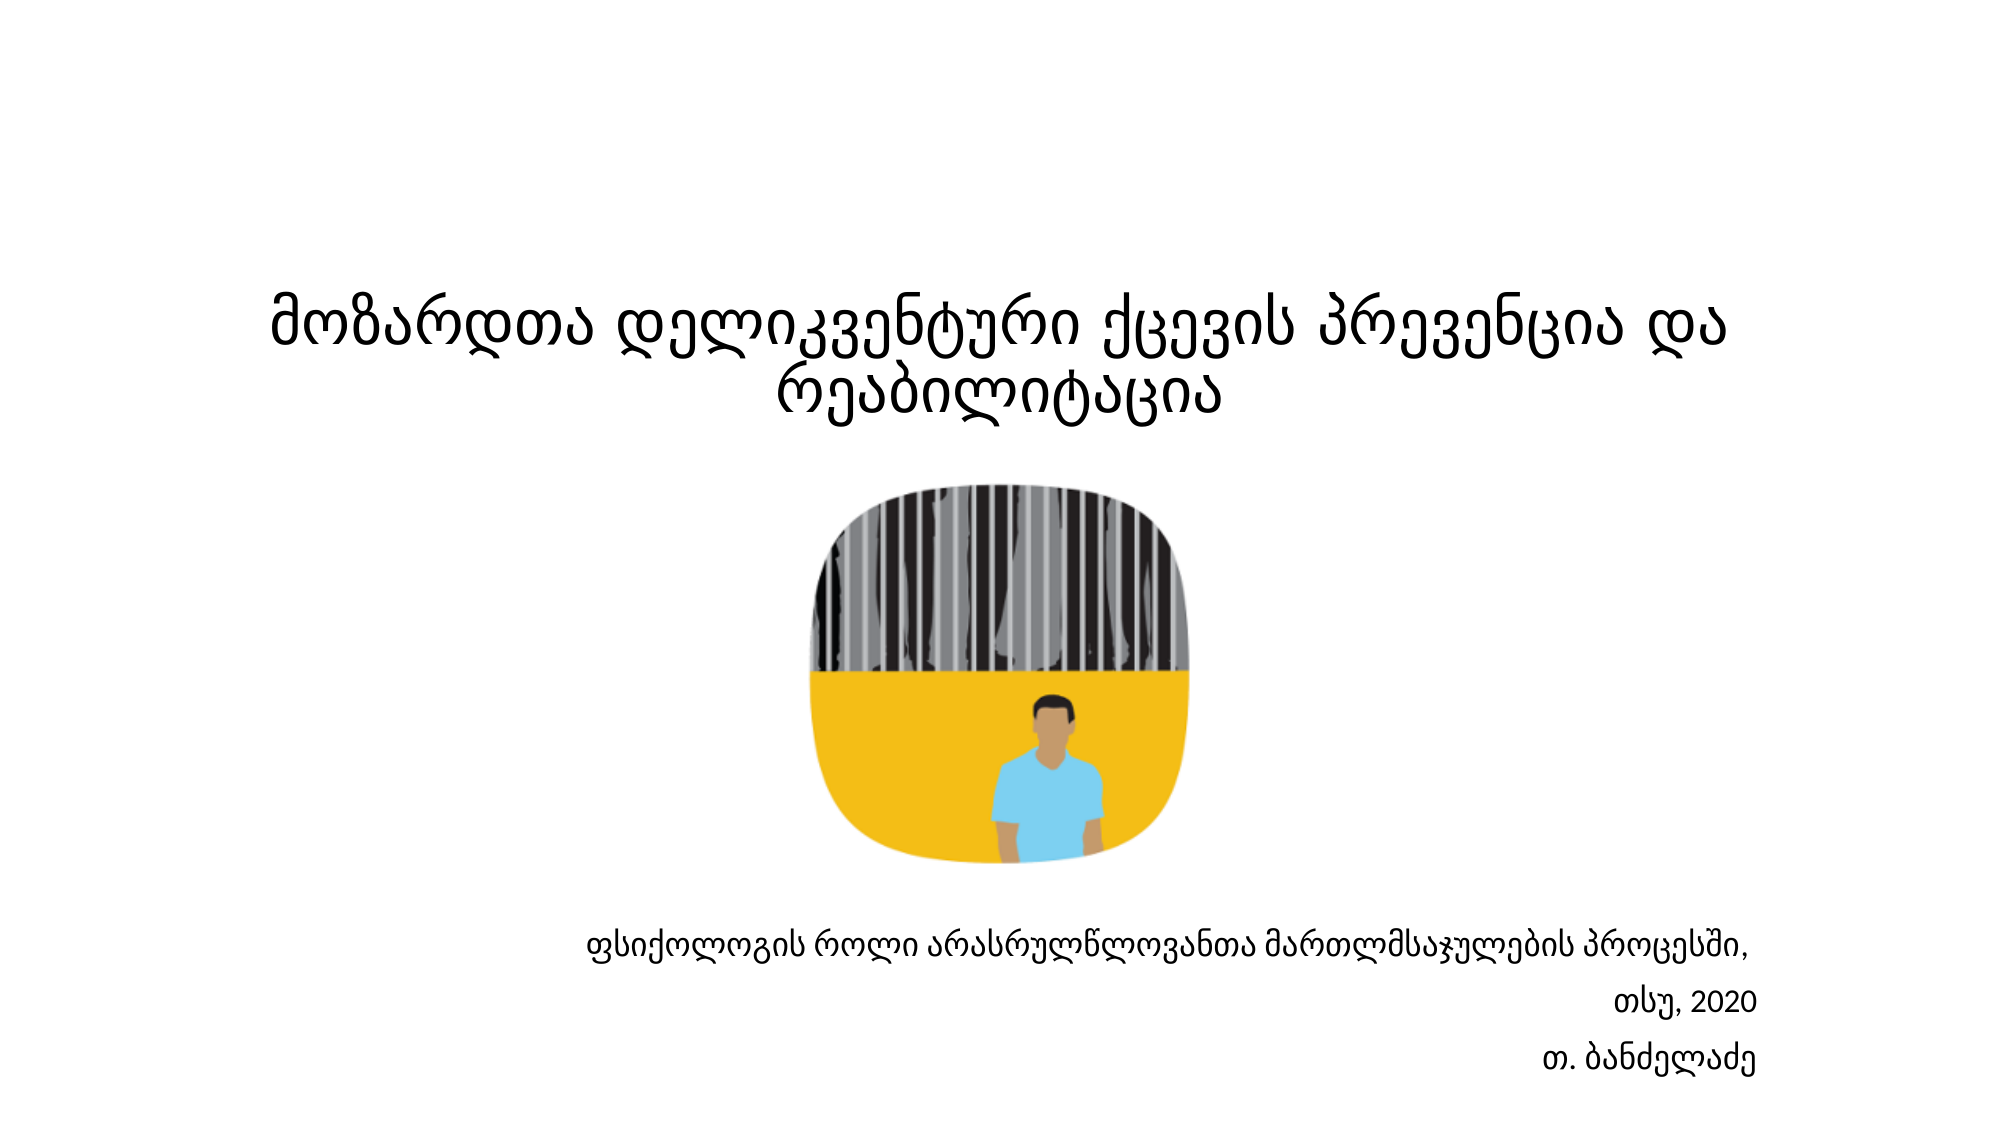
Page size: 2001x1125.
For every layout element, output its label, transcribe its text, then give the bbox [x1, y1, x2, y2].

title მოზარდთა დელიკვენტური ქცევის პრევენცია და რეაბილიტაცია [249, 184, 1750, 576]
picture [804, 479, 1196, 870]
subtitle ფსიქოლოგის როლი არასრულწლოვანთა მართლმსაჯულების პროცესში, თსუ, 2020 თ. ბანძელაძე [272, 920, 1773, 1087]
